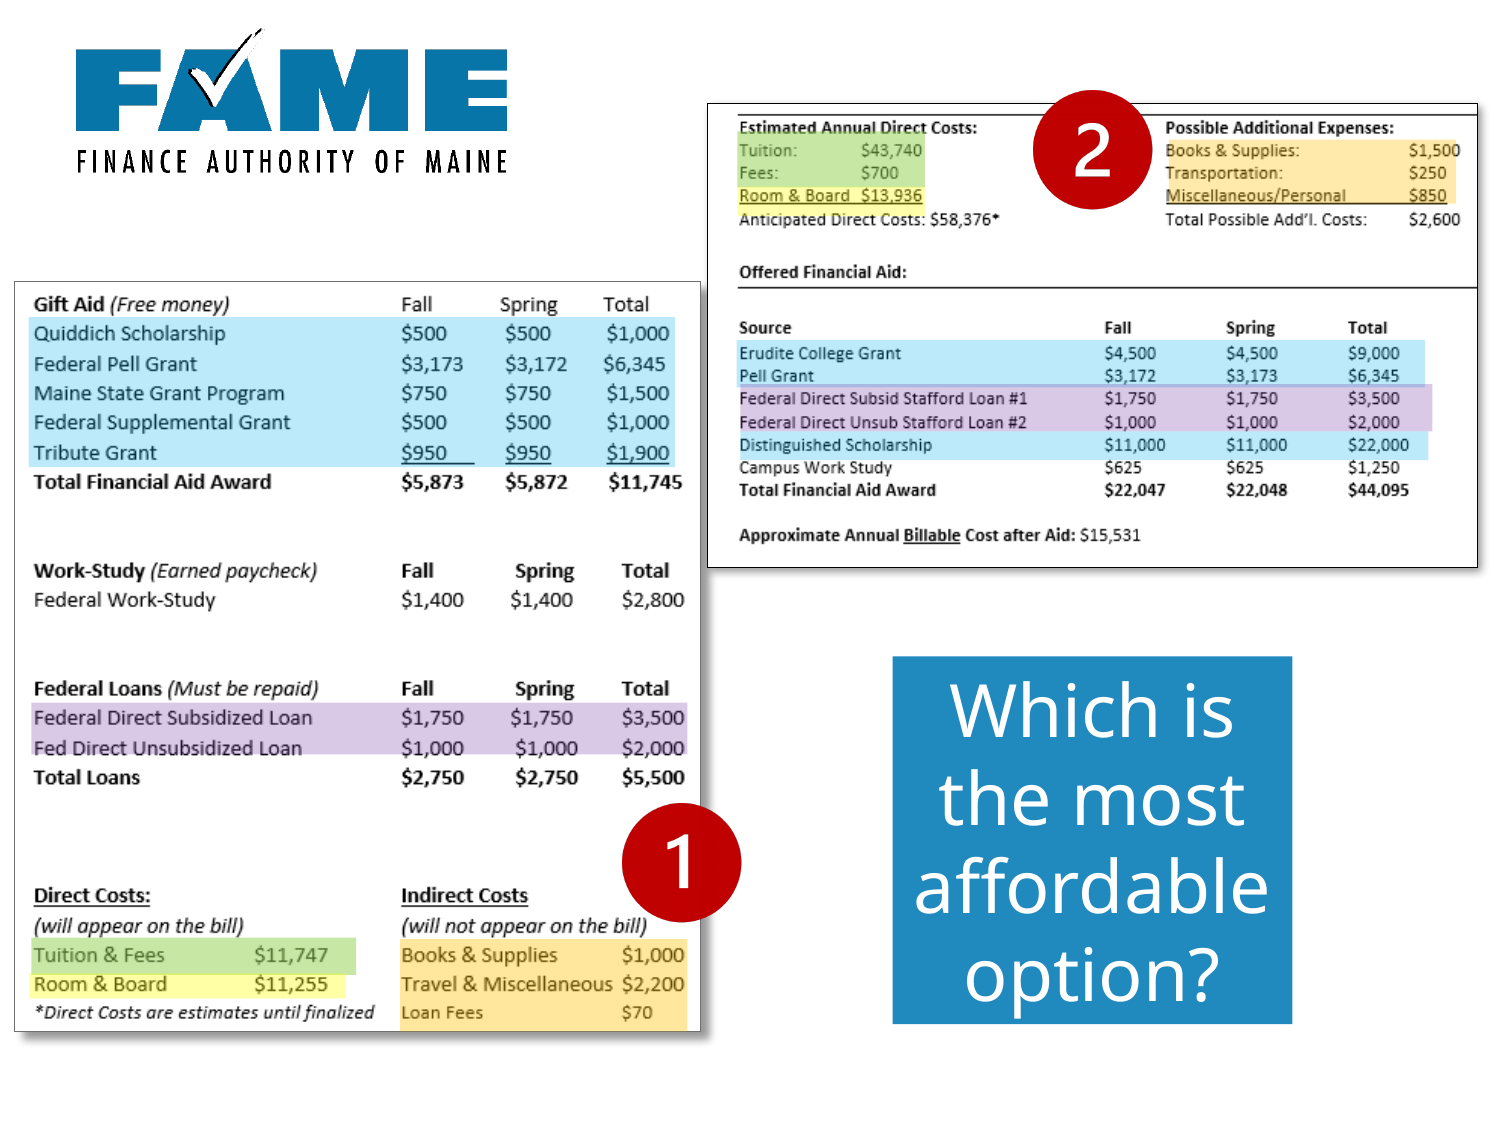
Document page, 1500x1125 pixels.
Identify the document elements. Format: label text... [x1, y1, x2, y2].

picture [469, 71, 507, 79]
picture [469, 99, 507, 105]
picture [14, 281, 757, 1032]
list Which is the most affordable option? [892, 656, 1293, 1025]
picture [707, 74, 1478, 569]
picture [76, 28, 507, 173]
